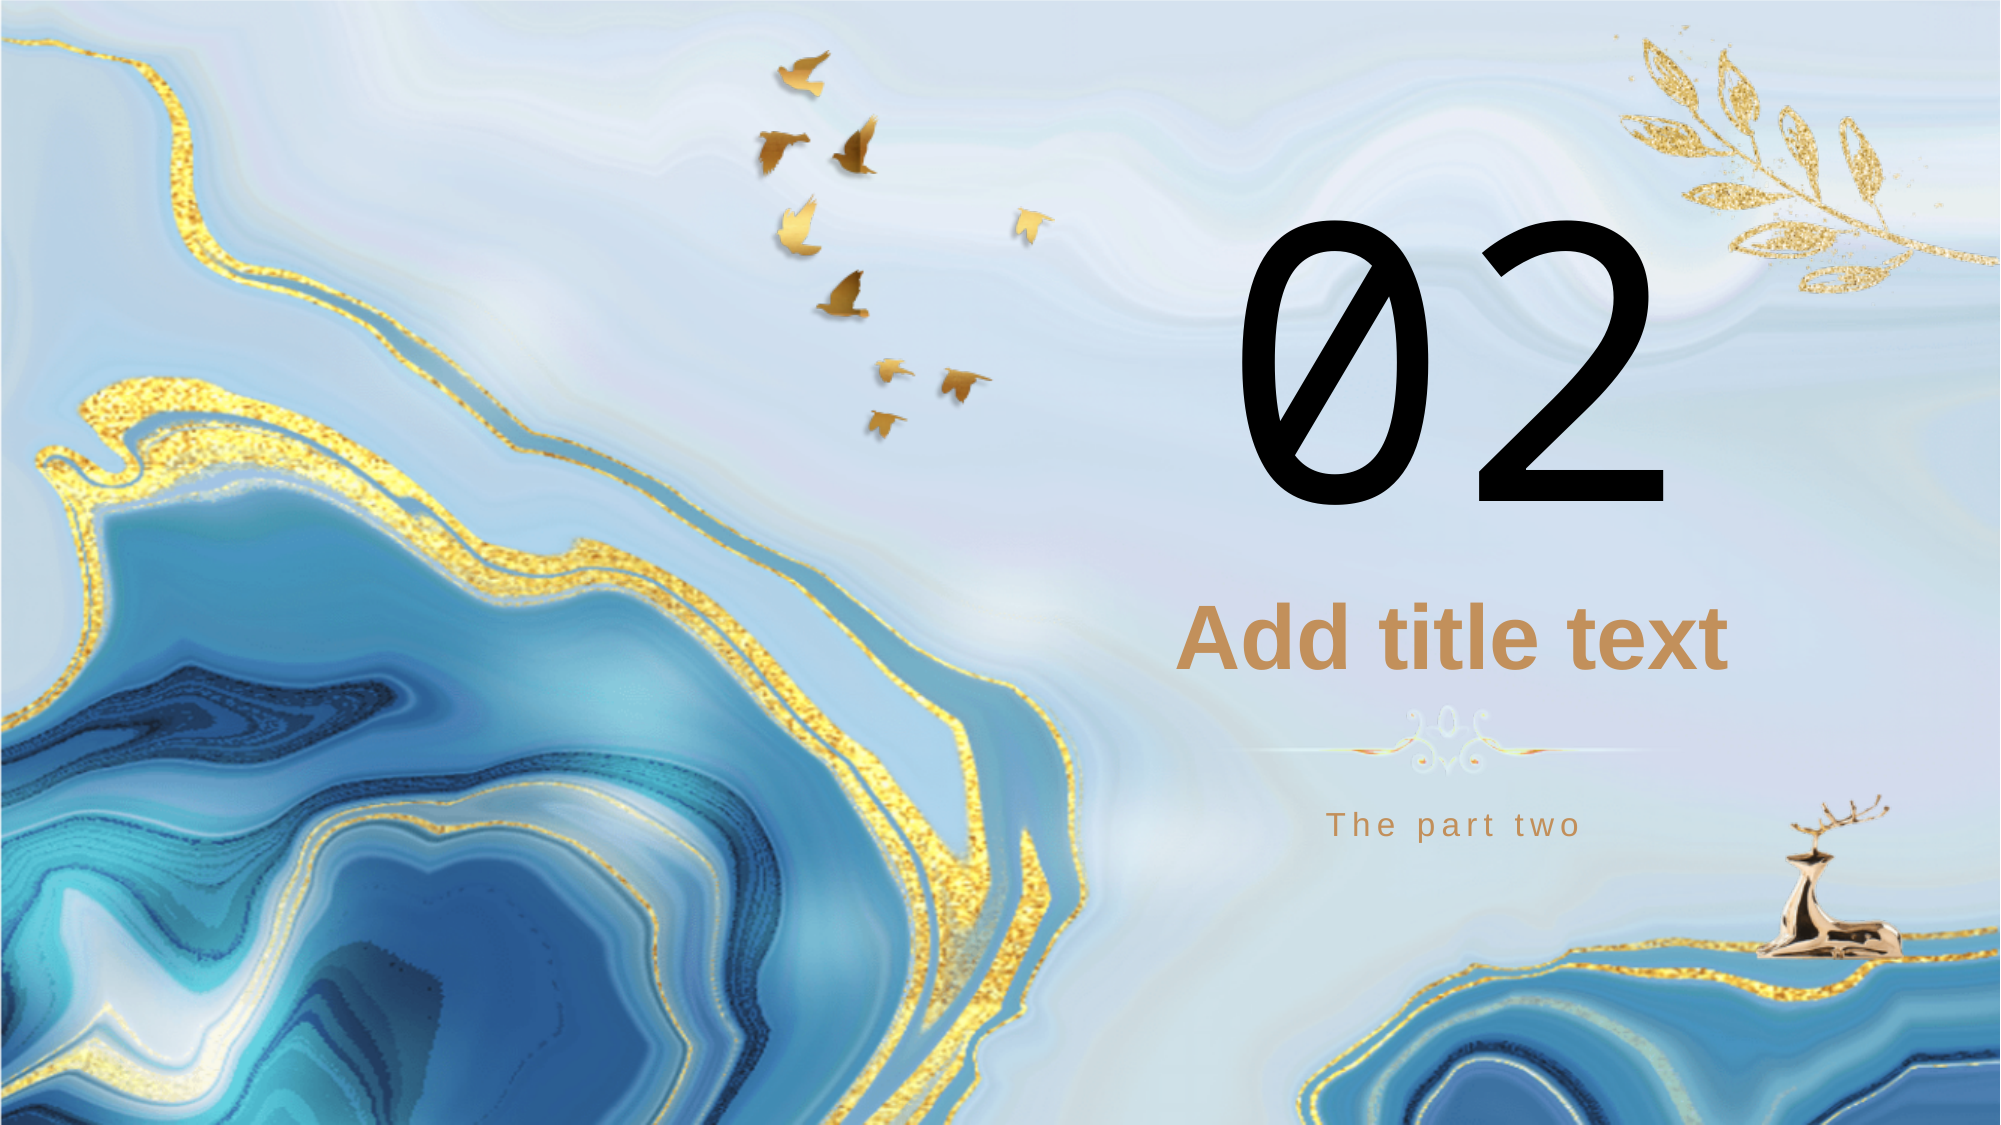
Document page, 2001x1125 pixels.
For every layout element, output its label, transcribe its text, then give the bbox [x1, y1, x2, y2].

text_box The part two [1298, 796, 1607, 851]
text_box Add title text [1077, 570, 1828, 696]
text_box 02 [1092, 106, 1813, 570]
picture [3, 1, 2000, 1125]
